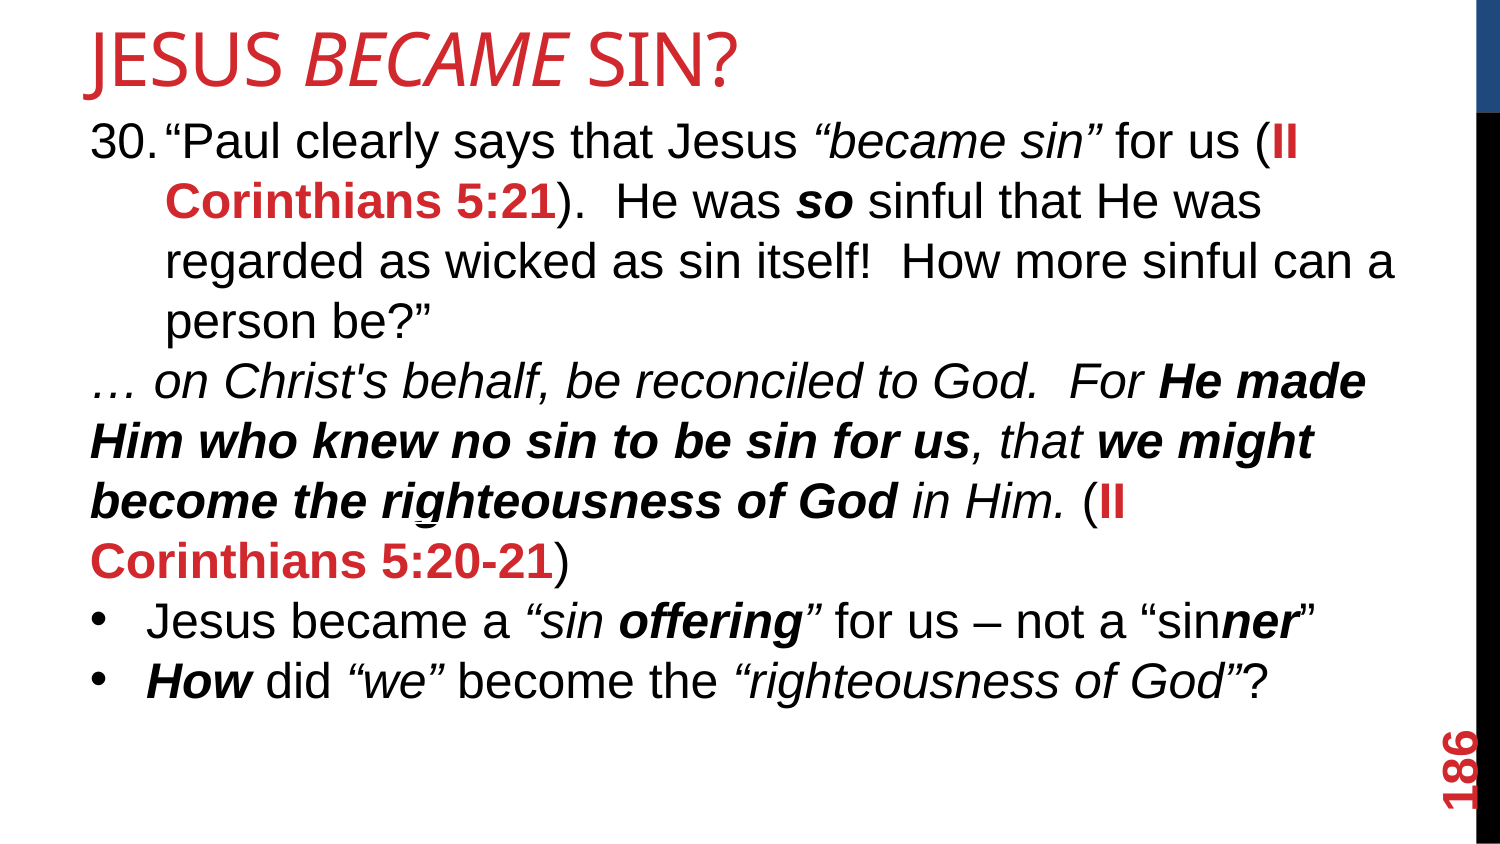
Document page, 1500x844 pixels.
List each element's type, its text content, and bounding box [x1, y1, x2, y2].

text_box Jesus Became Sin? [75, 11, 1425, 101]
text_box <number> [1427, 665, 1488, 828]
text_box “Paul clearly says that Jesus “became sin” for us (II Corinthians 5:21). He was so sinful that He was regarded as wicked as sin itself! How more sinful can a person be?” … on Christ's behalf, be reconciled to God. For He made Him who knew no sin to be sin for us, that we might become the righteousness of God in Him. (II Corinthians 5:20-21) Jesus became a “sin offering” for us – not a “sinner” How did “we” become the “righteousness of God”? [75, 101, 1425, 810]
